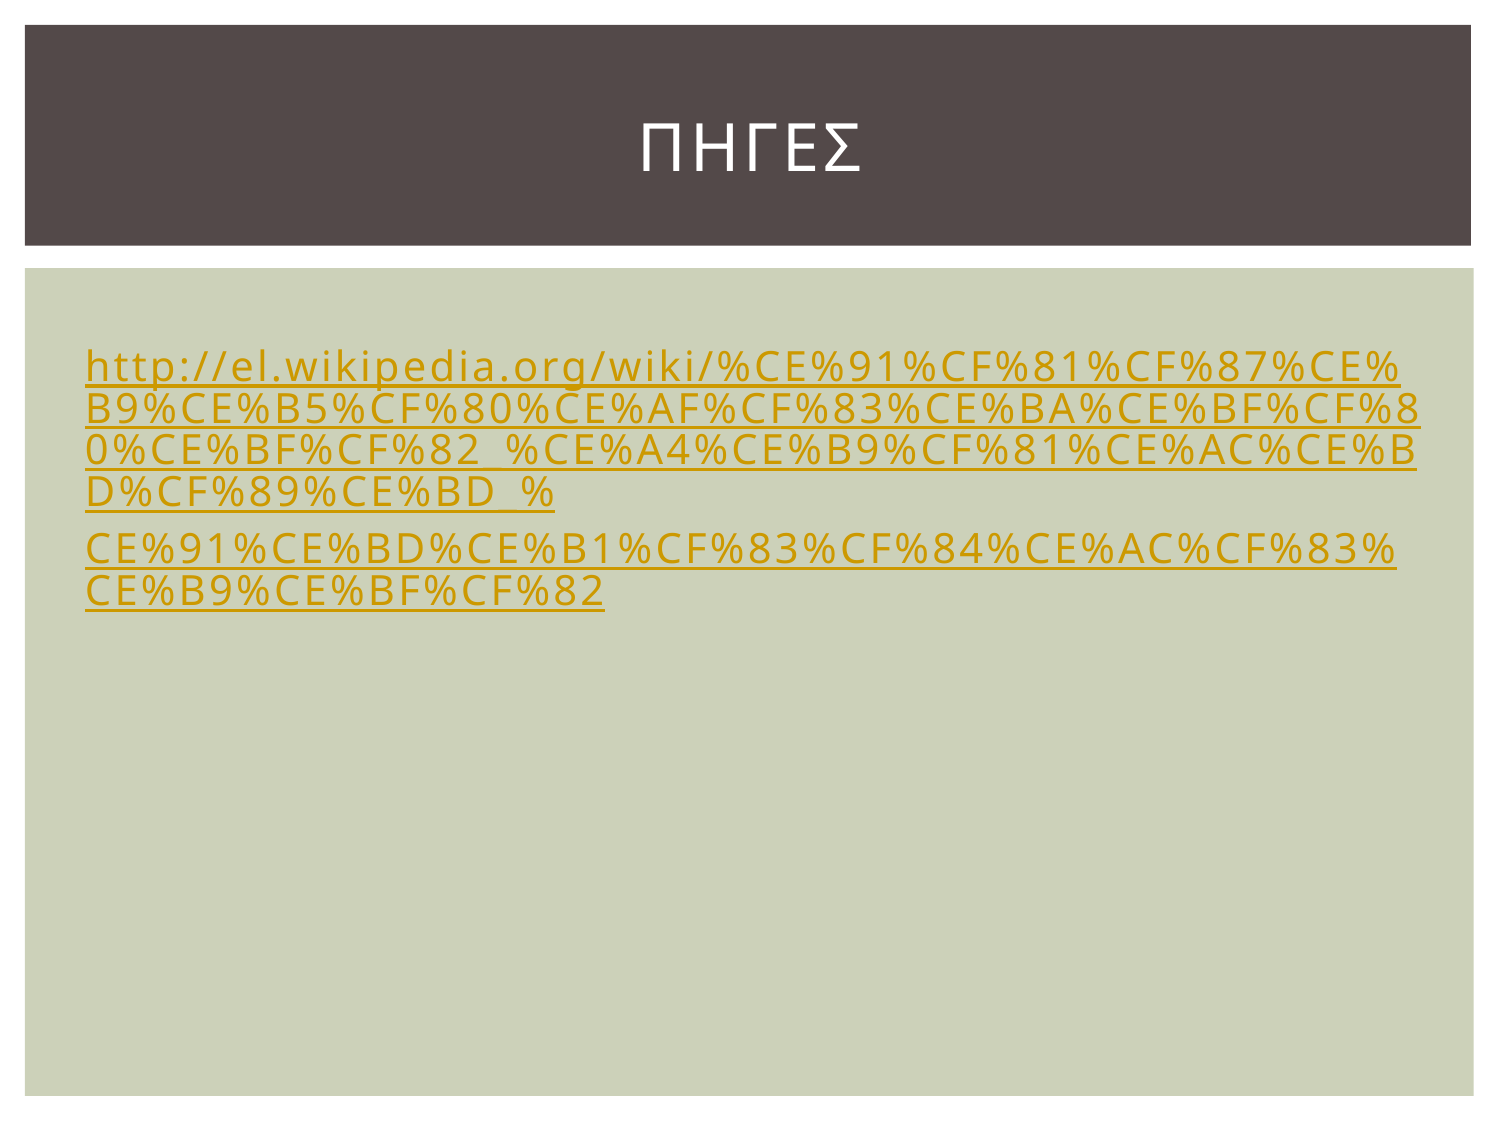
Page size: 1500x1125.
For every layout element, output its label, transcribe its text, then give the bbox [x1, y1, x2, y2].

list http://el.wikipedia.org/wiki/%CE%91%CF%81%CF%87%CE%B9%CE%B5%CF%80%CE%AF%CF%83%CE%BA%CE%BF%CF%80%CE%BF%CF%82_%CE%A4%CE%B9%CF%81%CE%AC%CE%BD%CF%89%CE%BD_%CE%91%CE%BD%CE%B1%CF%83%CF%84%CE%AC%CF%83%CE%B9%CE%BF%CF%82 [62, 281, 1442, 1005]
title Πηγεσ [62, 58, 1438, 232]
